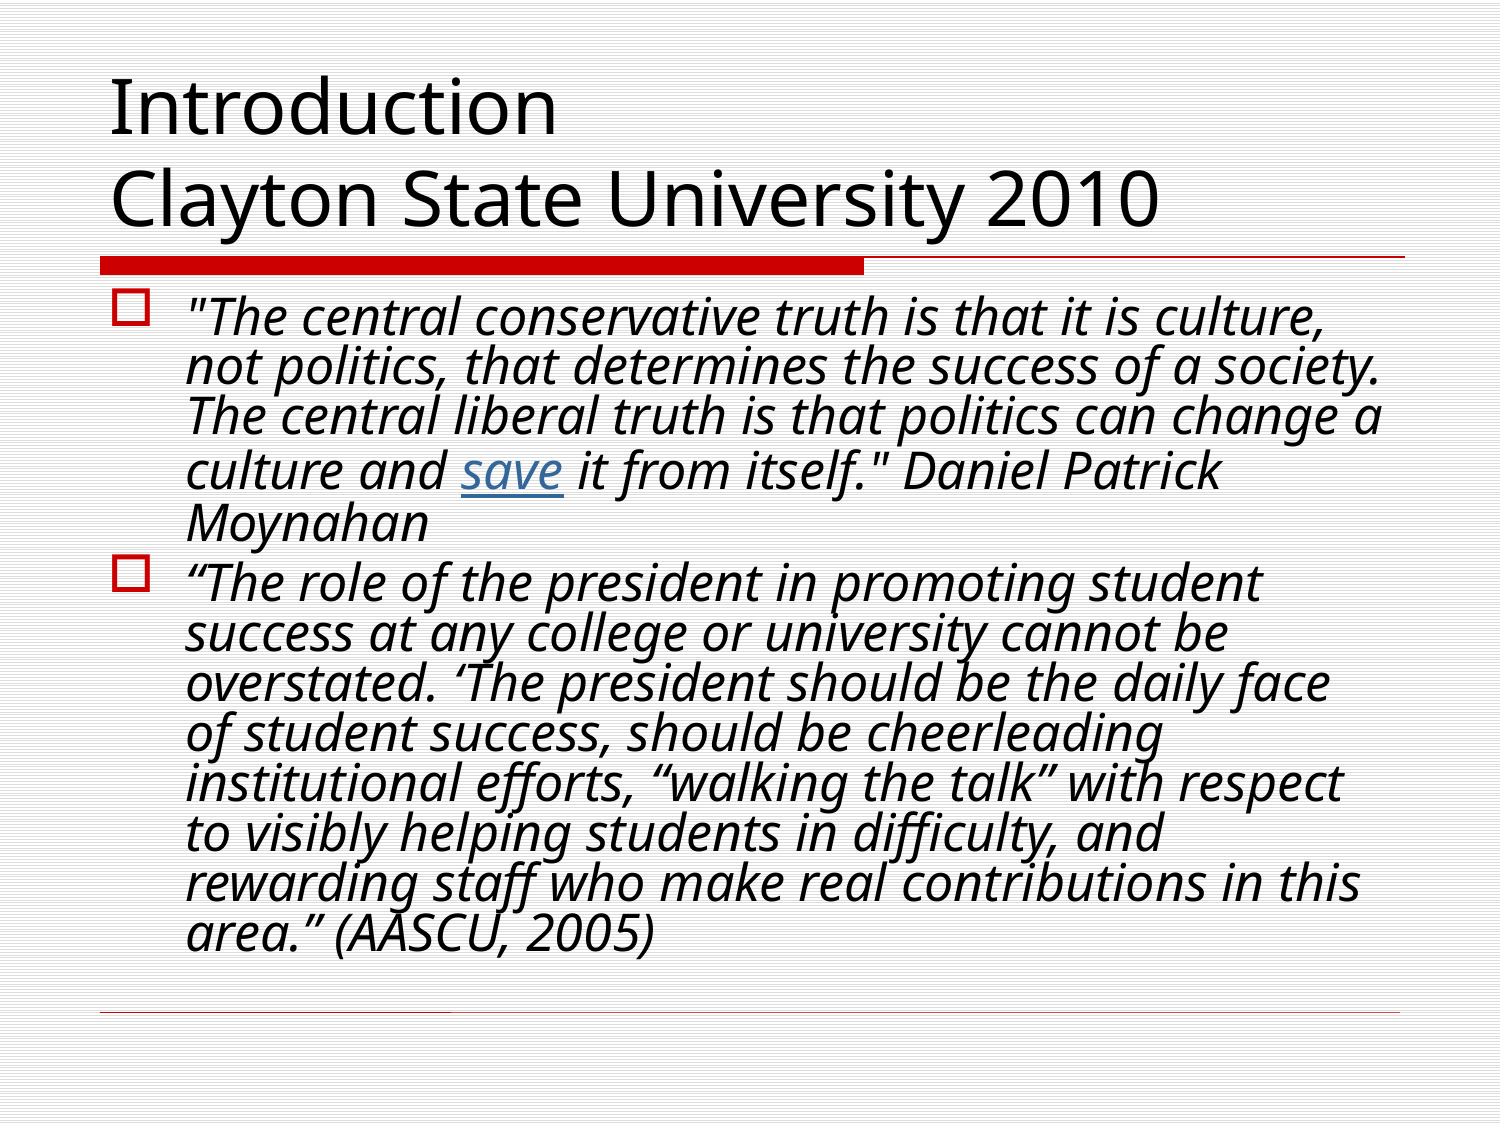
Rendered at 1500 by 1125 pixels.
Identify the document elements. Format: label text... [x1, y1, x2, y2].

list "The central conservative truth is that it is culture, not politics, that determines the success of a society. The central liberal truth is that politics can change a culture and save it from itself." Daniel Patrick Moynahan “The role of the president in promoting student success at any college or university cannot be overstated. ‘The president should be the daily face of student success, should be cheerleading institutional efforts, “walking the talk” with respect to visibly helping students in difficulty, and rewarding staff who make real contributions in this area.” (AASCU, 2005) [92, 287, 1406, 988]
title Introduction Clayton State University 2010 [93, 49, 1407, 250]
